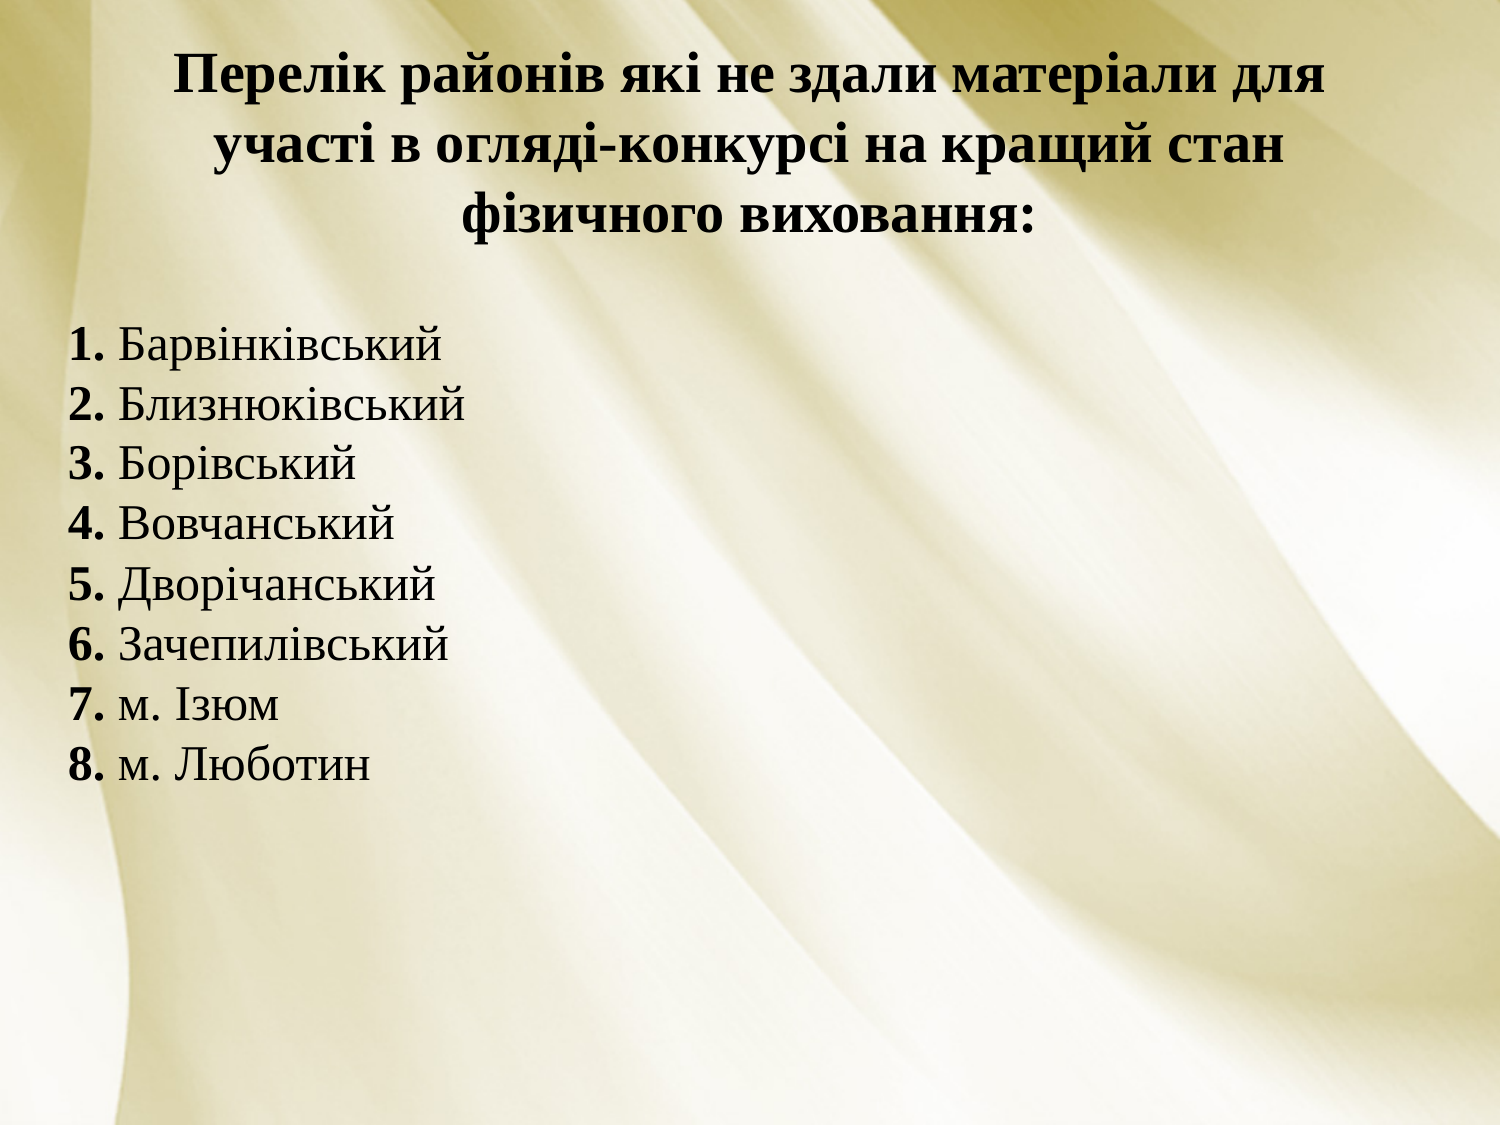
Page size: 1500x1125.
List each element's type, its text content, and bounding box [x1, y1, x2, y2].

text_box 1. Барвінківський 2. Близнюківський 3. Борівський 4. Вовчанський 5. Дворічанський 6. Зачепилівський 7. м. Ізюм 8. м. Люботин [53, 302, 1400, 918]
title Перелік районів які не здали матеріали для участі в огляді-конкурсі на кращий стан фізичного виховання: [74, 44, 1426, 233]
picture [0, 0, 1500, 1125]
